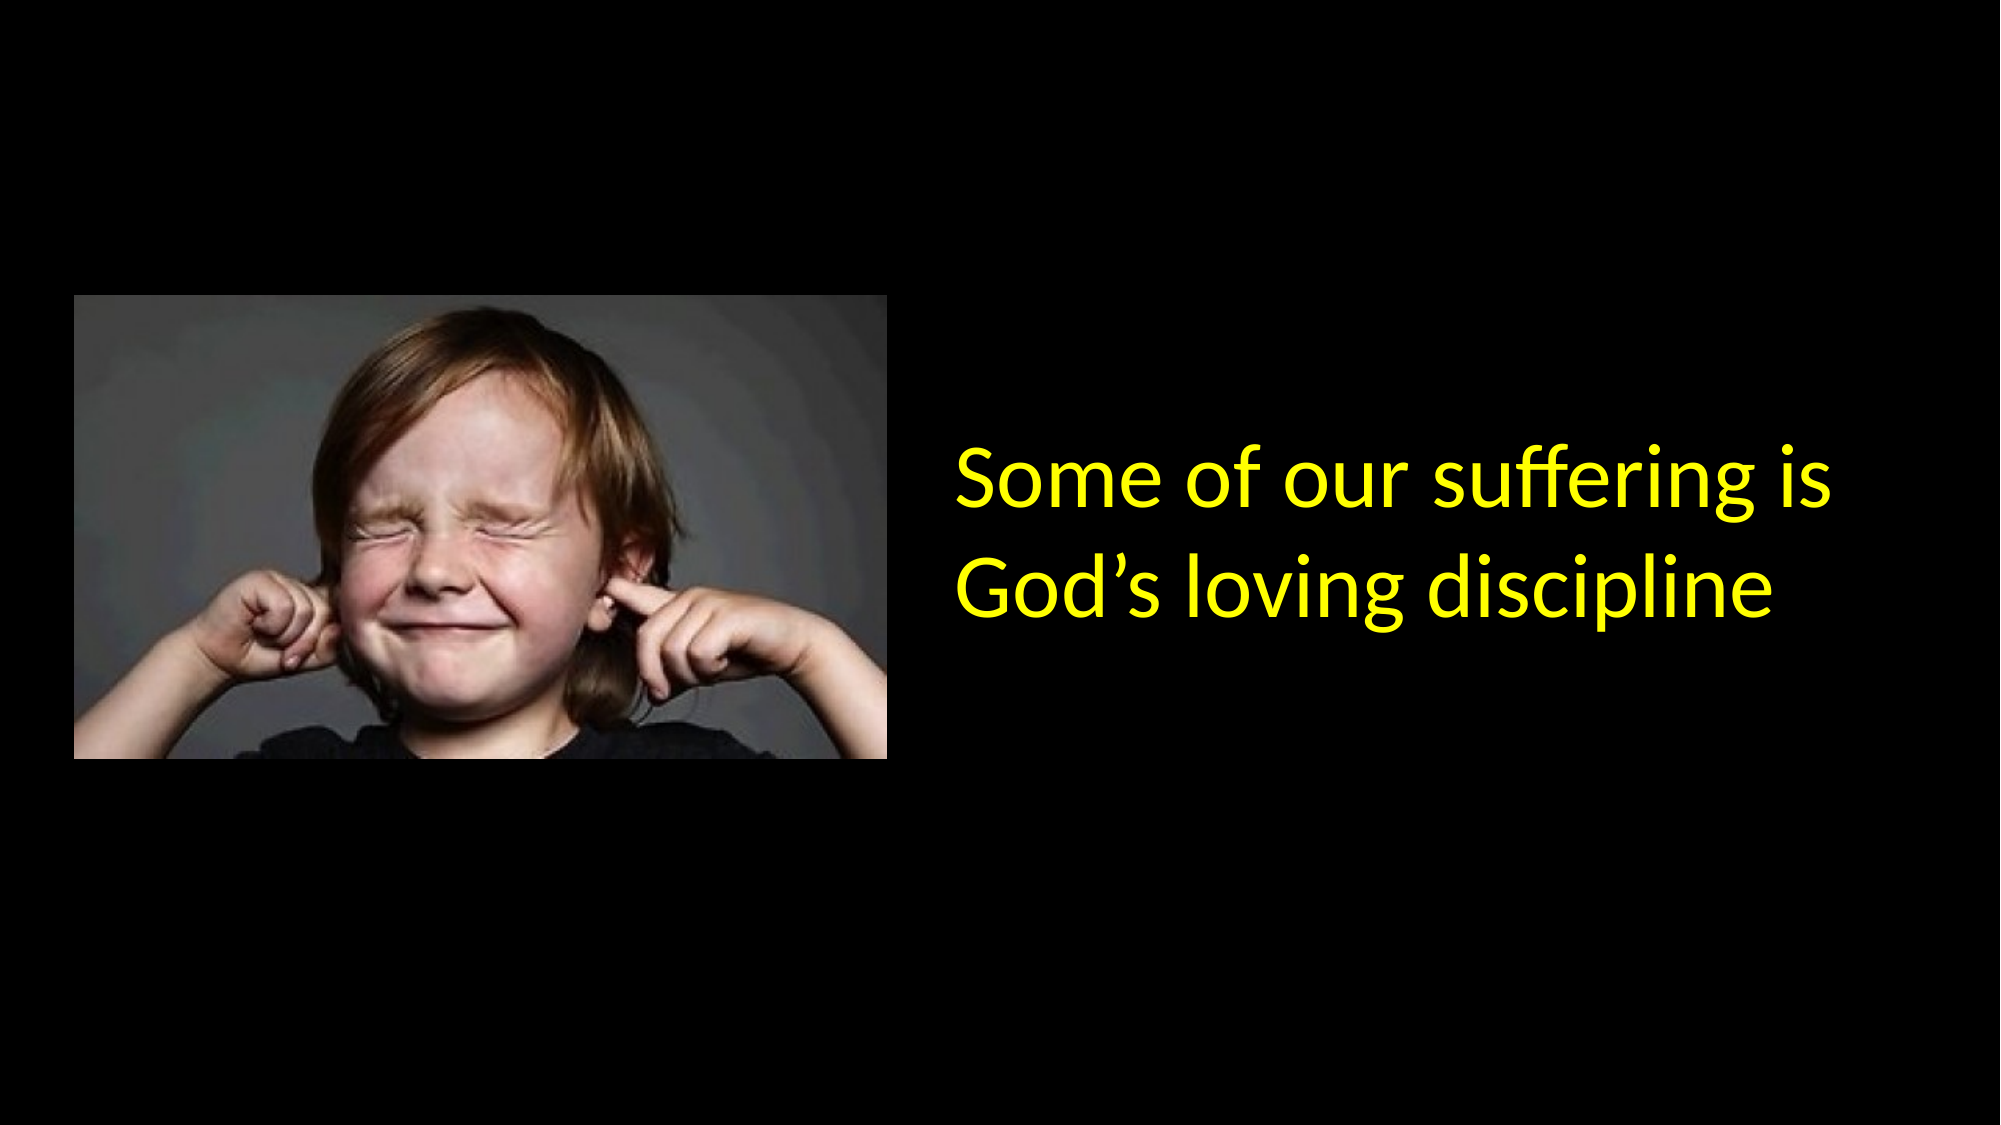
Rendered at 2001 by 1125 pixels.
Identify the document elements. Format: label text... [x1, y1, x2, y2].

text_box Some of our suffering is God’s loving discipline [939, 408, 1910, 644]
picture [74, 295, 887, 759]
